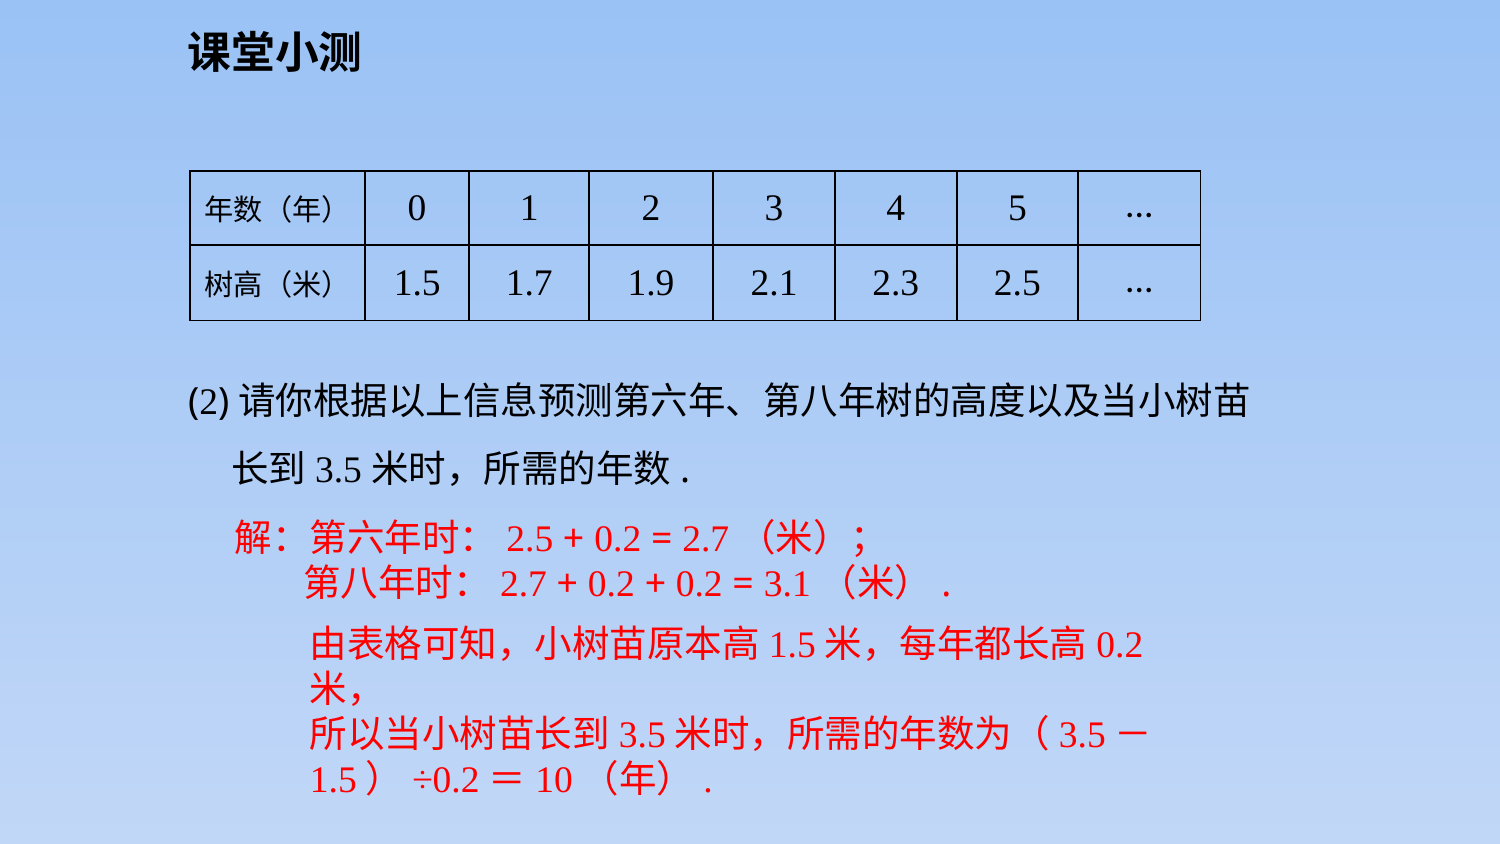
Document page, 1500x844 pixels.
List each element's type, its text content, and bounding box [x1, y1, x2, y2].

table_cell 1.5 [366, 246, 468, 320]
table_header 1 [470, 172, 588, 244]
table_header 5 [958, 172, 1077, 244]
table_cell 2.5 [958, 246, 1077, 320]
table_header 2 [590, 172, 712, 244]
table_header 年数（年） [191, 172, 364, 244]
text_box 课堂小测 [176, 19, 417, 83]
table_header 0 [366, 172, 468, 244]
table_cell 树高（米） [191, 246, 364, 320]
text_box 由表格可知，小树苗原本高1.5米，每年都长高0.2米， 所以当小树苗长到3.5米时，所需的年数为（3.5－1.5）÷0.2＝10（年）. [297, 614, 1237, 807]
table_cell 1.7 [470, 246, 588, 320]
table_cell 2.3 [836, 246, 956, 320]
table_header ... [1079, 172, 1200, 244]
table_header 4 [836, 172, 956, 244]
table_header 3 [714, 172, 834, 244]
table_cell 2.1 [714, 246, 834, 320]
text_box (2)请你根据以上信息预测第六年、第八年树的高度以及当小树苗 长到3.5米时，所需的年数. [176, 348, 1279, 496]
table_cell 1.9 [590, 246, 712, 320]
table_cell ... [1079, 246, 1200, 320]
text_box 解：第六年时：2.5 + 0.2 = 2.7（米）； 第八年时：2.7 + 0.2 + 0.2 = 3.1（米）. [222, 508, 1145, 611]
